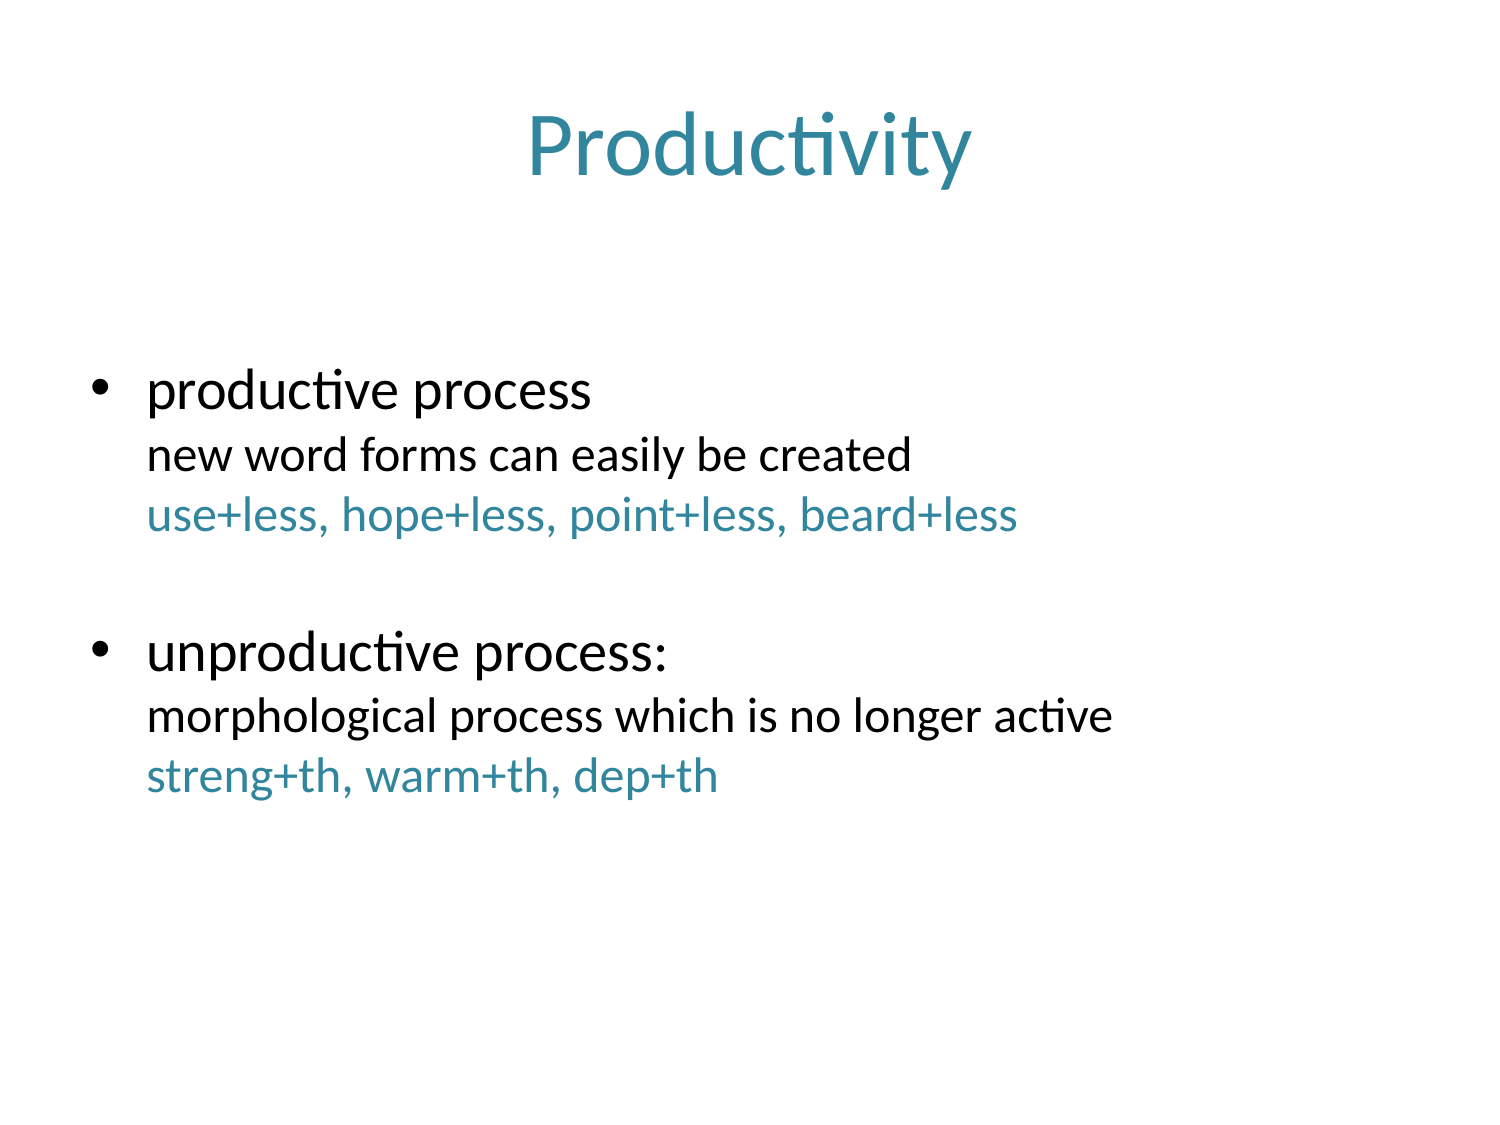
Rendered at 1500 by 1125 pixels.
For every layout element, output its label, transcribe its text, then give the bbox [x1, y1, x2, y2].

title Productivity [75, 45, 1425, 233]
list productive process new word forms can easily be created use+less, hope+less, point+less, beard+less unproductive process: morphological process which is no longer active streng+th, warm+th, dep+th [75, 262, 1425, 1005]
